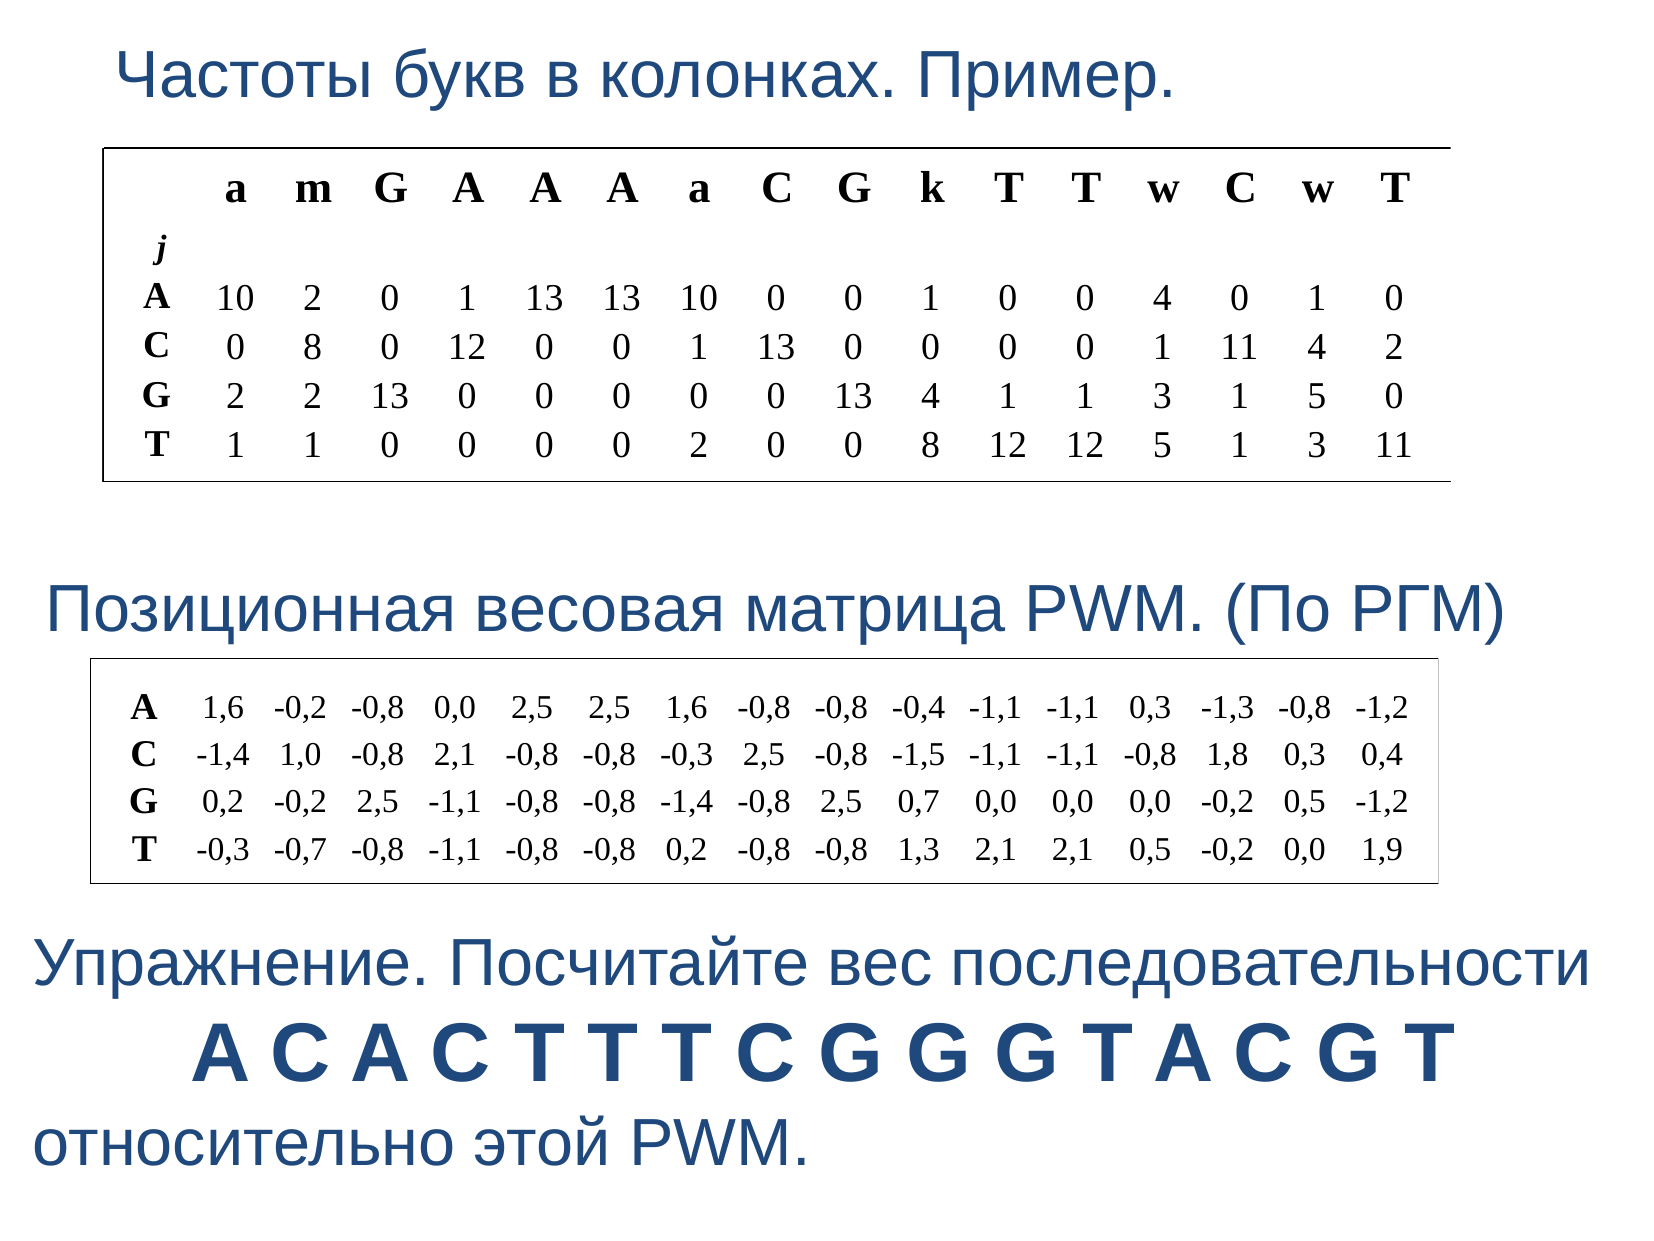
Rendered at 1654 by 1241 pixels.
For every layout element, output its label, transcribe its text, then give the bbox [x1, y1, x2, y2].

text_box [89, 657, 1440, 886]
title Позиционная весовая матрица PWM. (По РГМ) [45, 512, 1583, 696]
text_box Упражнение. Посчитайте вес последовательности A C A C T T T C G G G T A C G T относительно этой PWM. [32, 916, 1608, 1181]
text_box Частоты букв в колонках. Пример. [114, 0, 1541, 142]
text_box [102, 147, 1453, 483]
